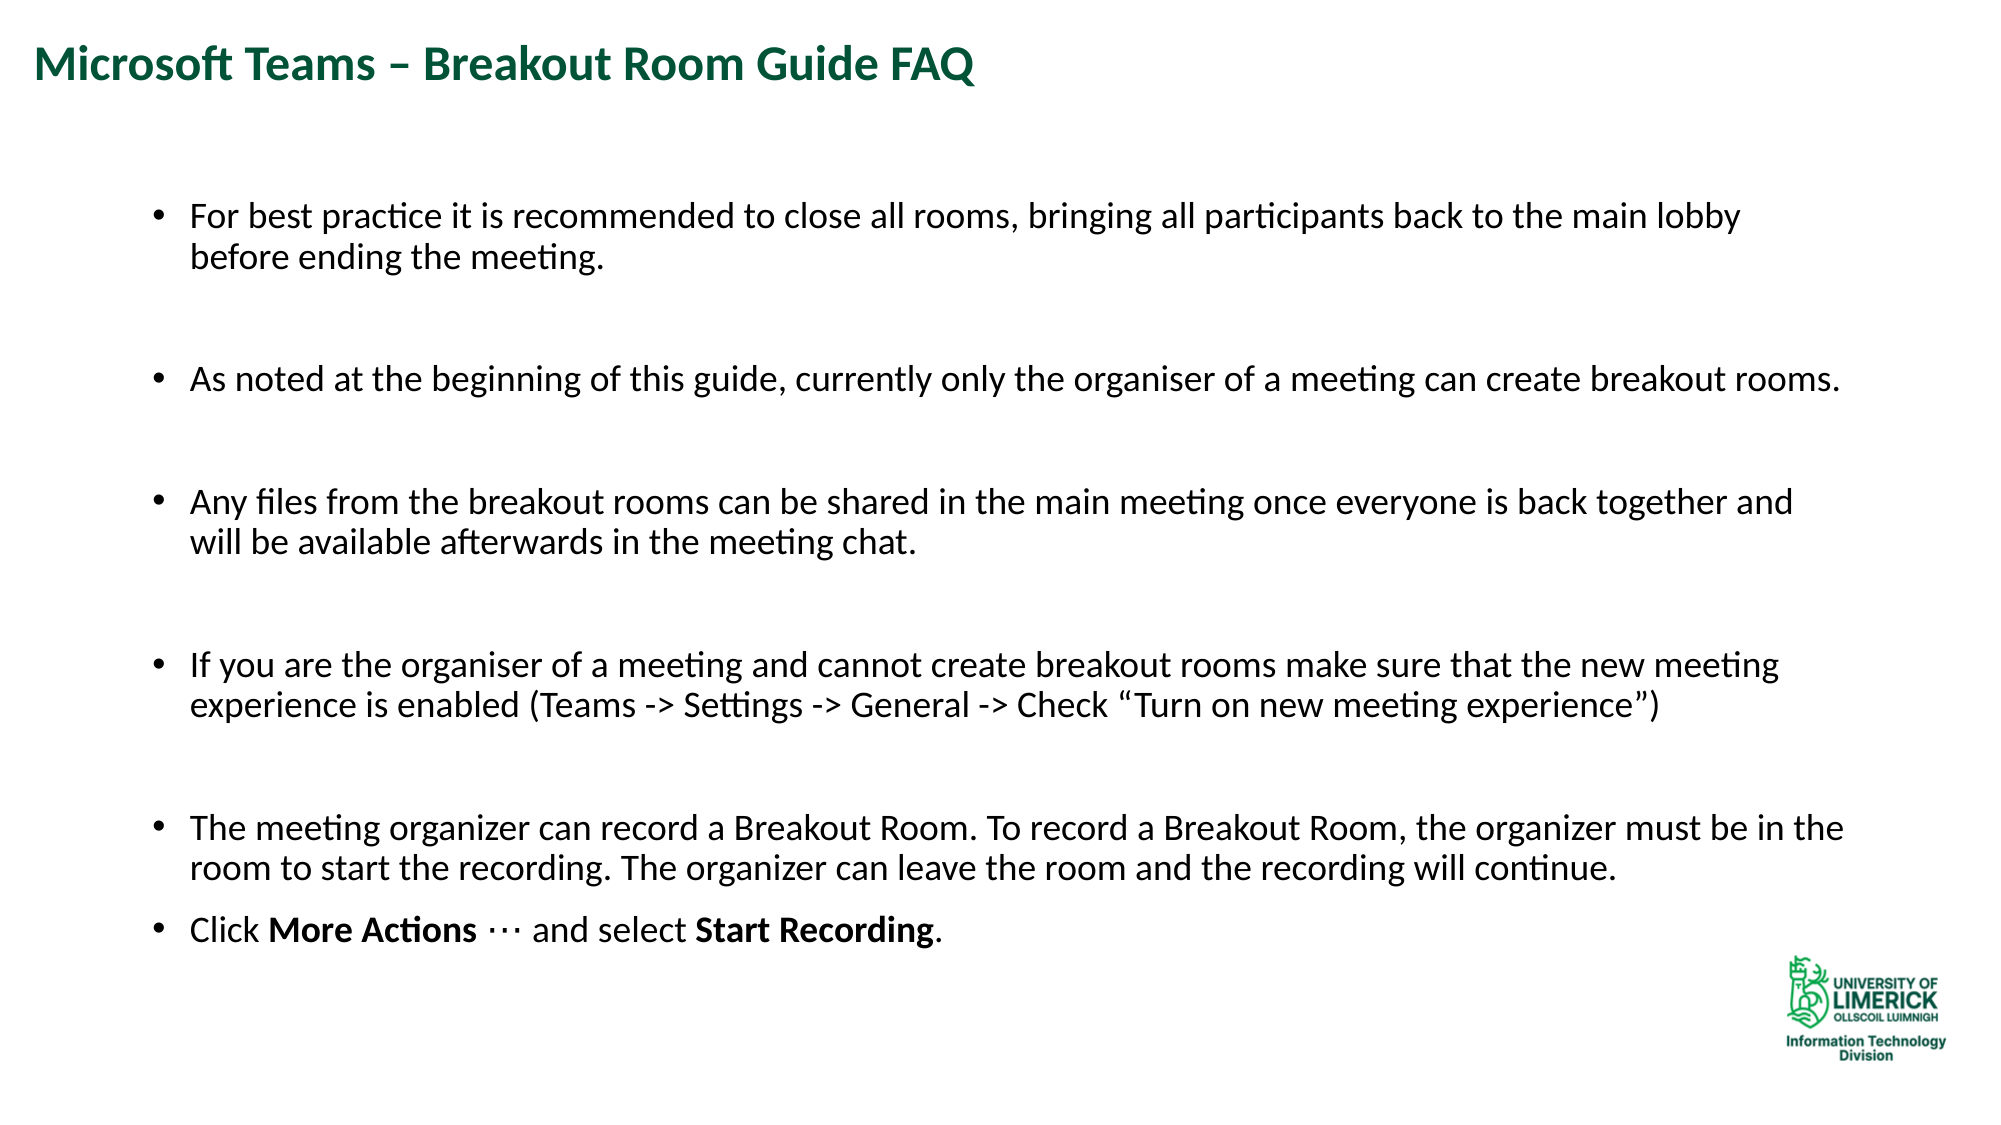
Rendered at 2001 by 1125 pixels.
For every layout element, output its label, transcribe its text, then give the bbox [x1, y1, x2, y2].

picture [1735, 913, 1990, 1116]
title Microsoft Teams – Breakout Room Guide FAQ [18, 27, 1863, 161]
list For best practice it is recommended to close all rooms, bringing all participants back to the main lobby before ending the meeting. As noted at the beginning of this guide, currently only the organiser of a meeting can create breakout rooms. Any files from the breakout rooms can be shared in the main meeting once everyone is back together and will be available afterwards in the meeting chat. If you are the organiser of a meeting and cannot create breakout rooms make sure that the new meeting experience is enabled (Teams -> Settings -> General -> Check “Turn on new meeting experience”) The meeting organizer can record a Breakout Room. To record a Breakout Room, the organizer must be in the room to start the recording. The organizer can leave the room and the recording will continue. Click More Actions ⋯ and select Start Recording. [137, 188, 1863, 1014]
